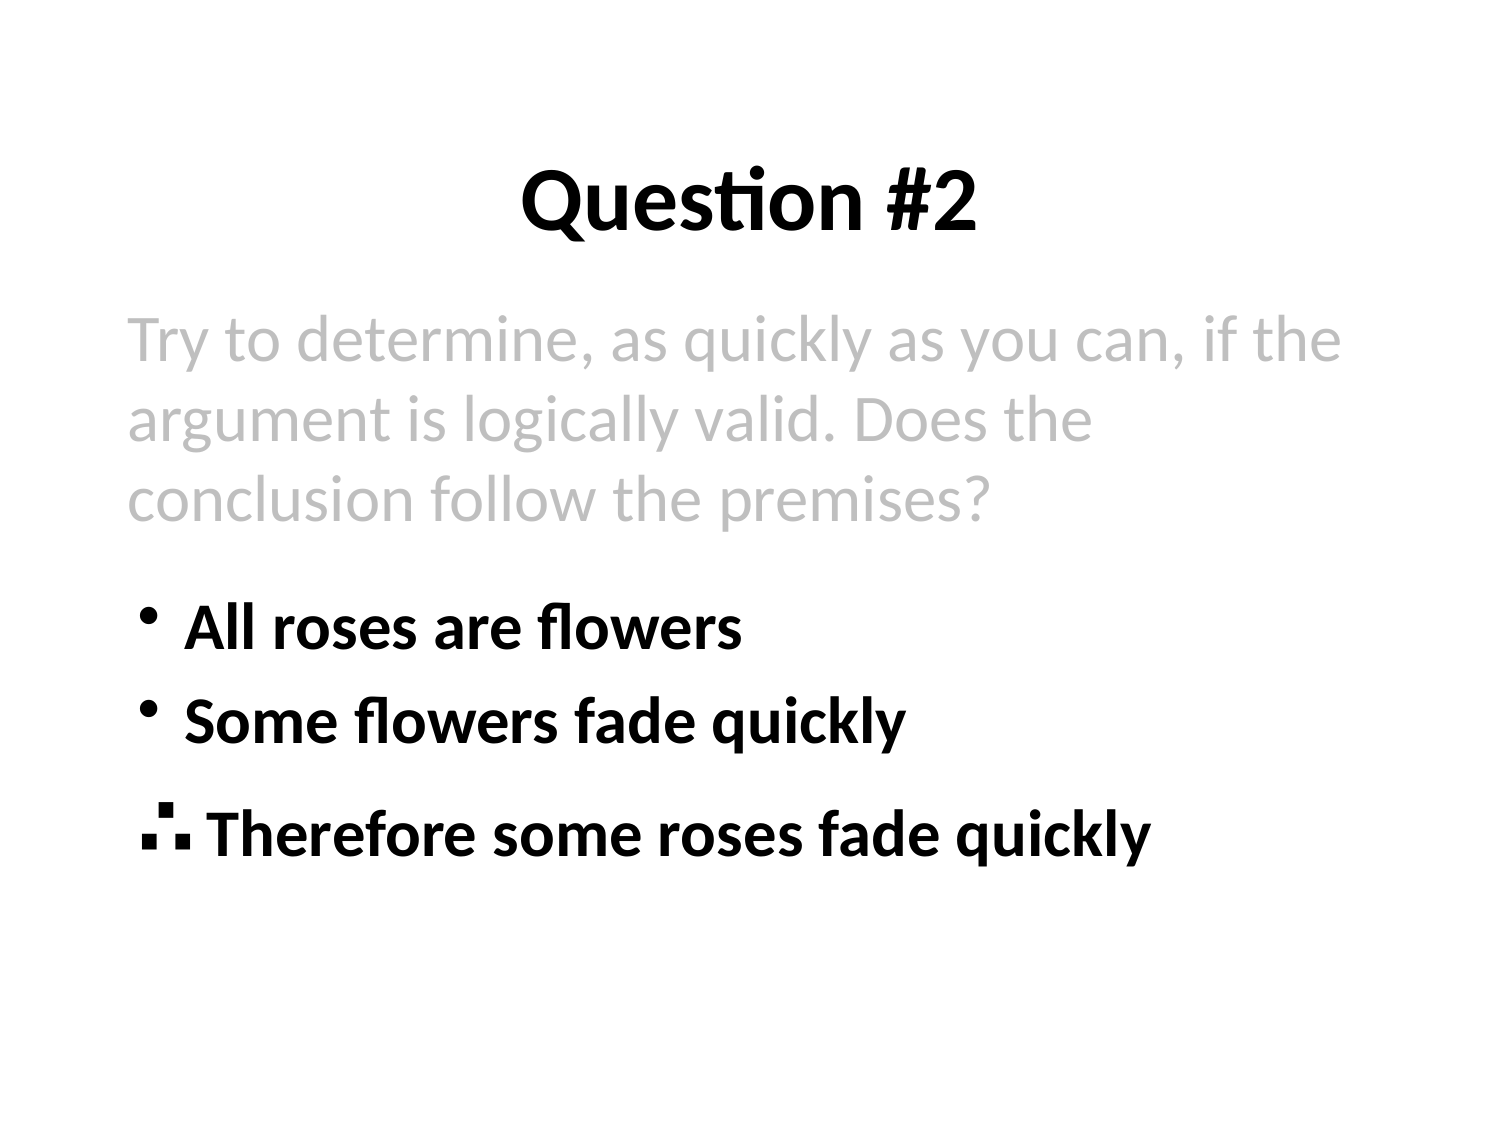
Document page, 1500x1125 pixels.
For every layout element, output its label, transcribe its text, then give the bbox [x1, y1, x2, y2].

list Try to determine, as quickly as you can, if the argument is logically valid. Does the conclusion follow the premises? All roses are flowers Some flowers fade quickly ∴ Therefore some roses fade quickly [112, 287, 1388, 1063]
title Question #2 [112, 99, 1388, 287]
